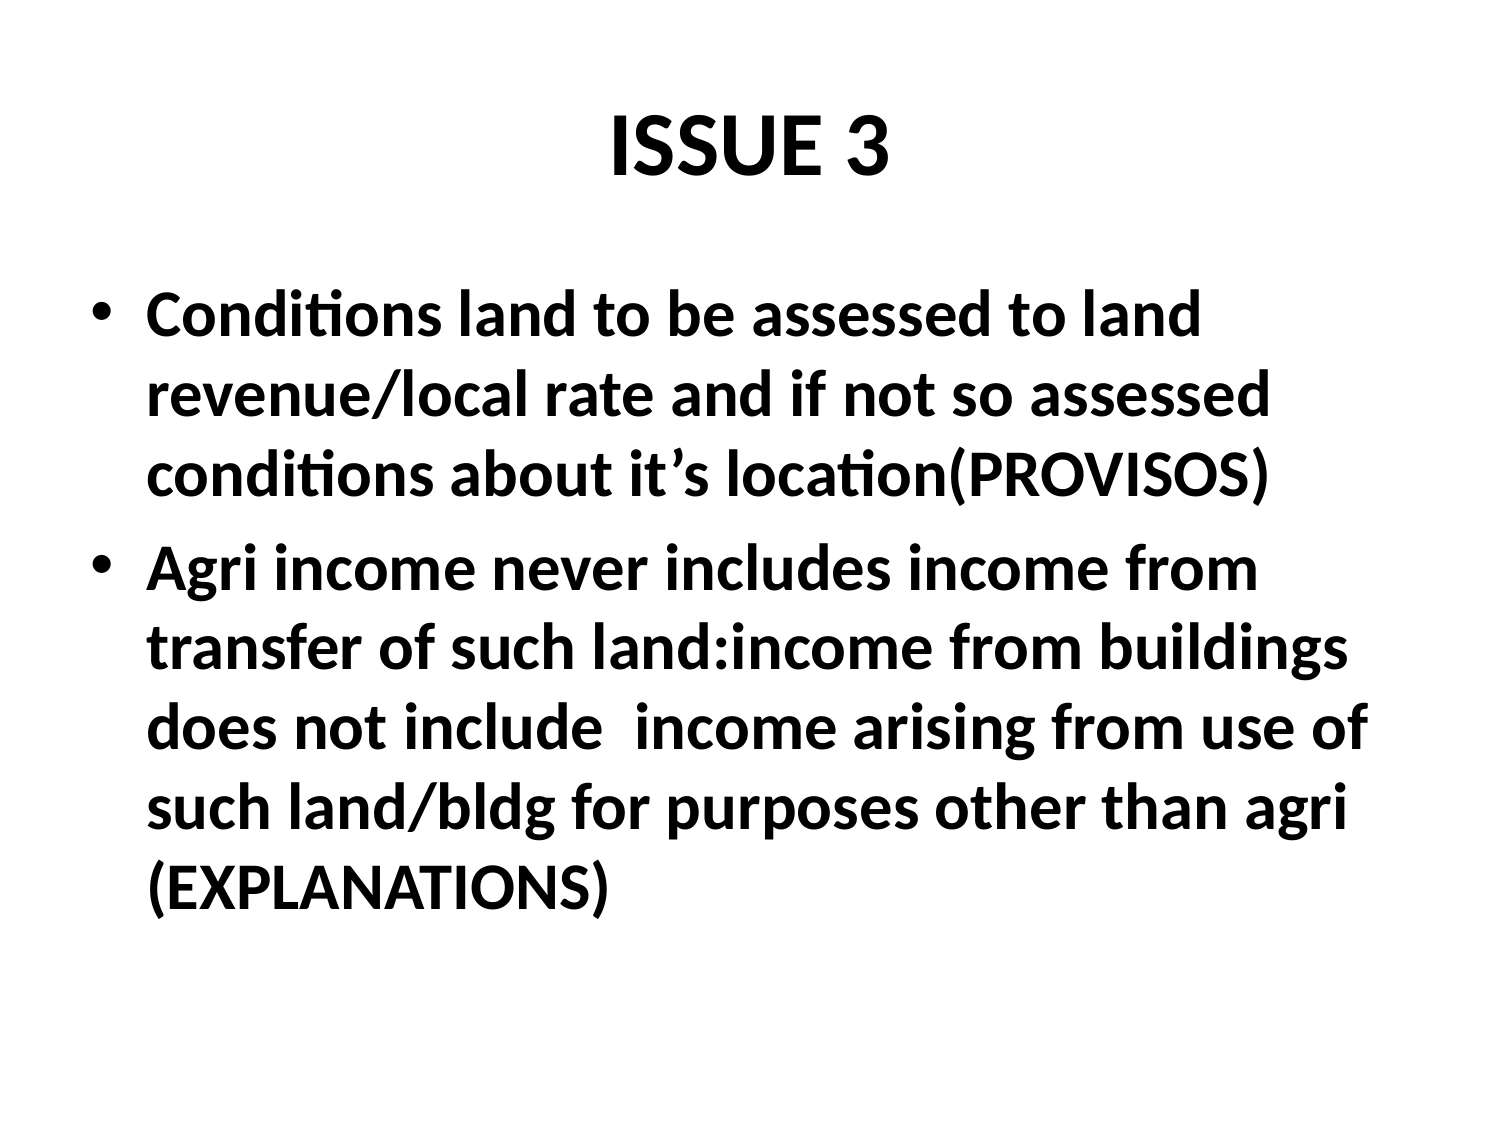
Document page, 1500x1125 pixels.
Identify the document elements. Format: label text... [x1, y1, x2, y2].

list Conditions land to be assessed to land revenue/local rate and if not so assessed conditions about it’s location(PROVISOS) Agri income never includes income from transfer of such land:income from buildings does not include income arising from use of such land/bldg for purposes other than agri (EXPLANATIONS) [75, 262, 1425, 1005]
title ISSUE 3 [75, 45, 1425, 233]
